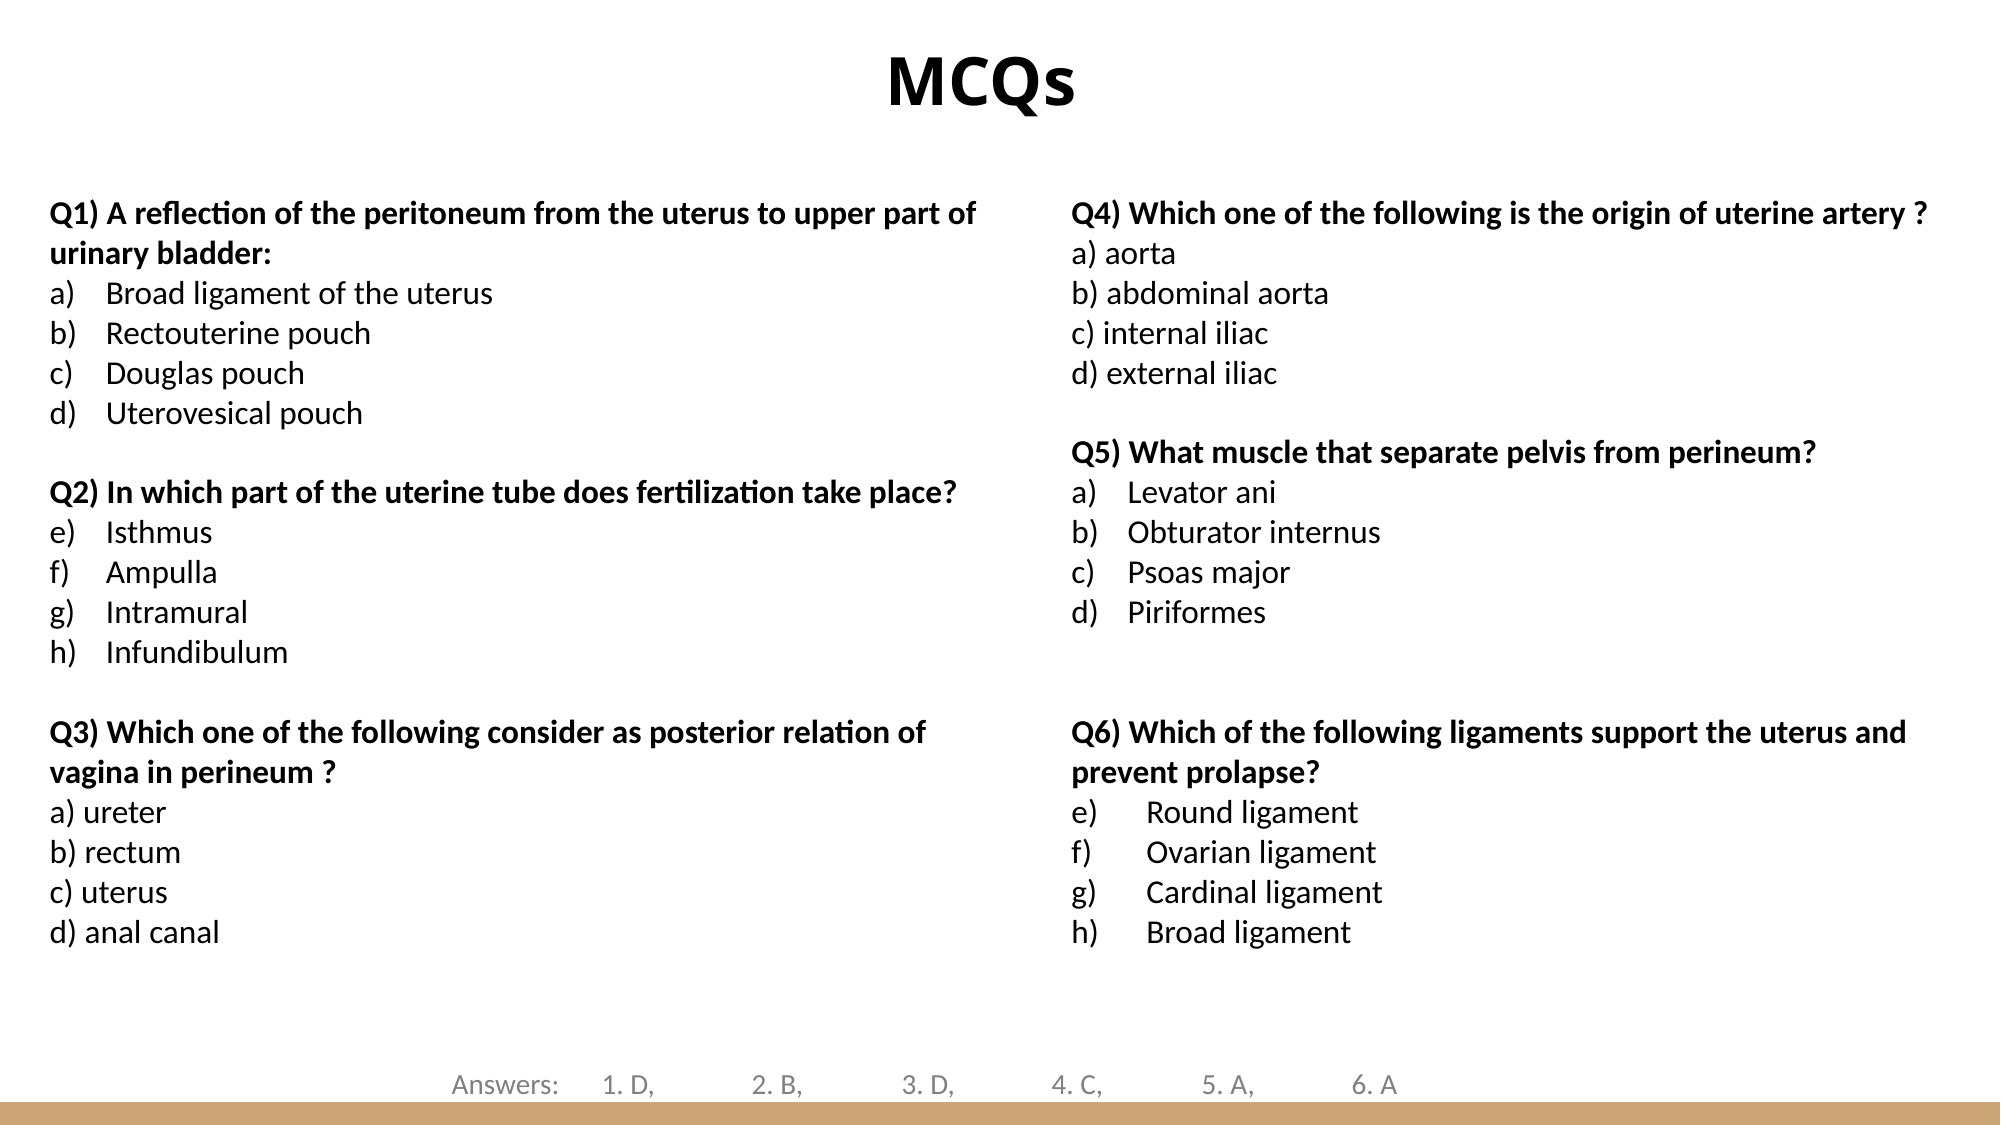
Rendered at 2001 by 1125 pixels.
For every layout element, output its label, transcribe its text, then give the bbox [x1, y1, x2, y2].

text_box MCQs [870, 31, 1091, 127]
text_box Q1) A reflection of the peritoneum from the uterus to upper part of urinary bladder: Broad ligament of the uterus Rectouterine pouch Douglas pouch Uterovesical pouch Q2) In which part of the uterine tube does fertilization take place? Isthmus Ampulla Intramural Infundibulum Q3) Which one of the following consider as posterior relation of vagina in perineum ? a) ureter b) rectum c) uterus d) anal canal [34, 183, 1025, 958]
text_box Q4) Which one of the following is the origin of uterine artery ? a) aorta b) abdominal aorta c) internal iliac d) external iliac Q5) What muscle that separate pelvis from perineum? Levator ani Obturator internus Psoas major Piriformes Q6) Which of the following ligaments support the uterus and prevent prolapse? Round ligament Ovarian ligament Cardinal ligament Broad ligament [1056, 183, 1989, 958]
text_box Answers: 1. D, 2. B, 3. D, 4. C, 5. A, 6. A [436, 1057, 1618, 1108]
